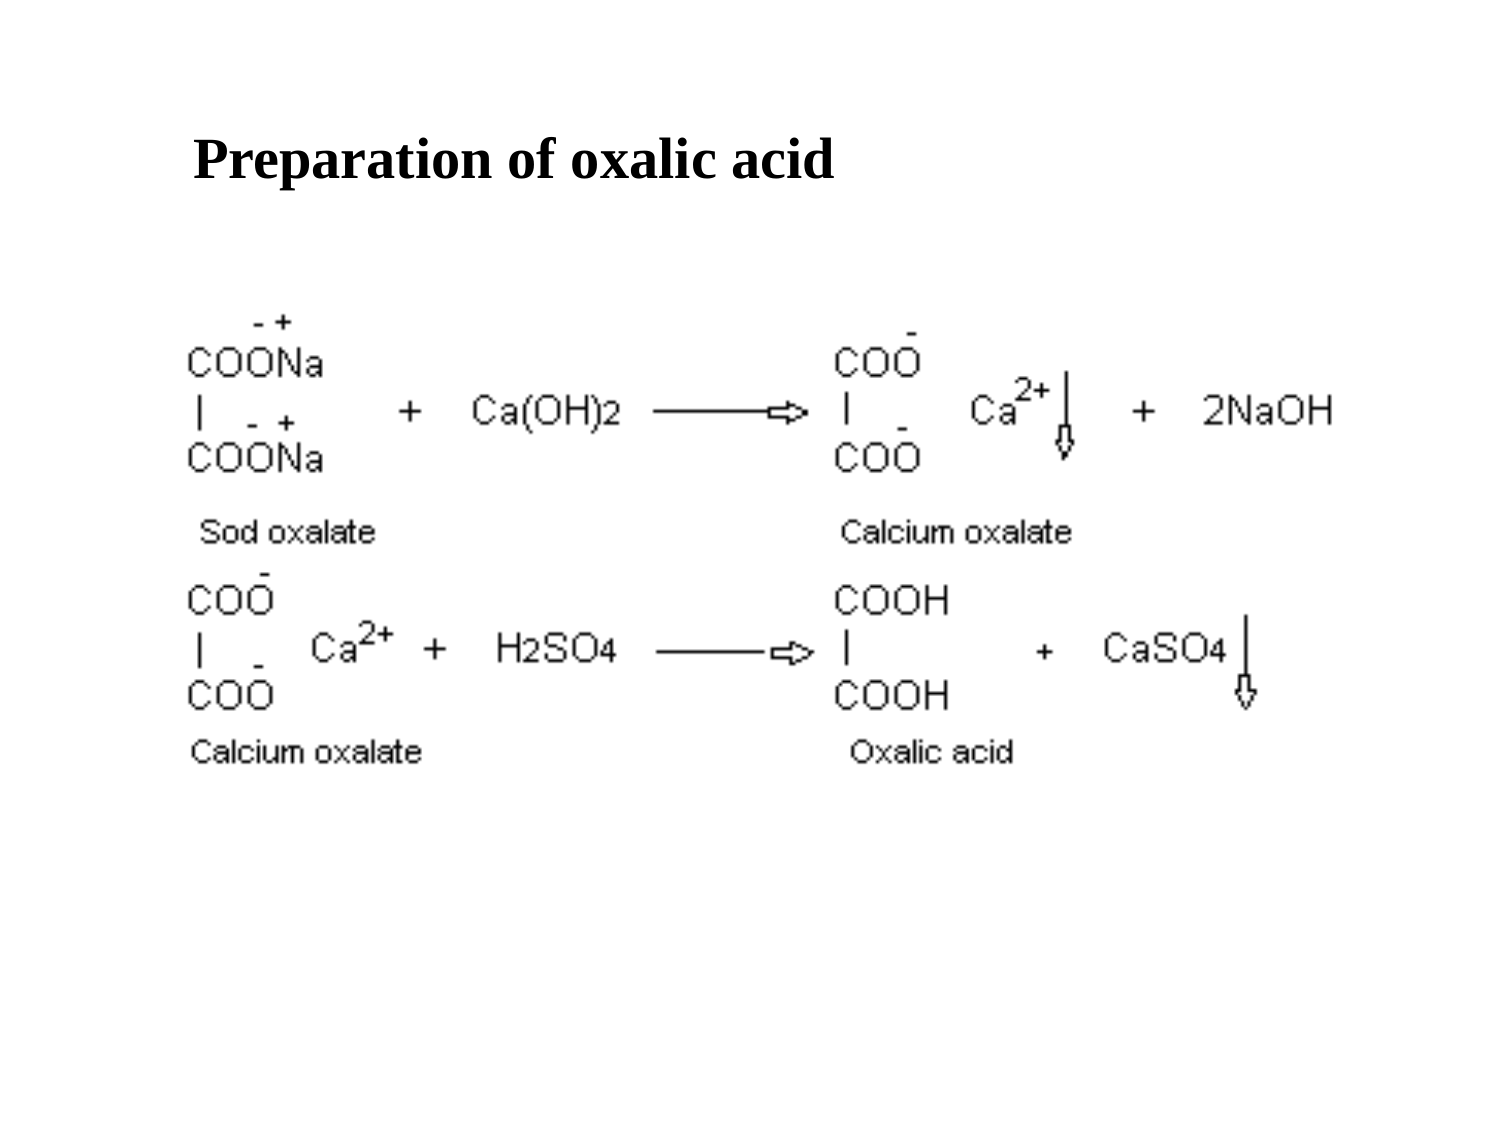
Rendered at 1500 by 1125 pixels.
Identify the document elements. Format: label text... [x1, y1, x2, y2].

picture [162, 274, 1363, 788]
text_box Preparation of oxalic acid [178, 112, 865, 198]
